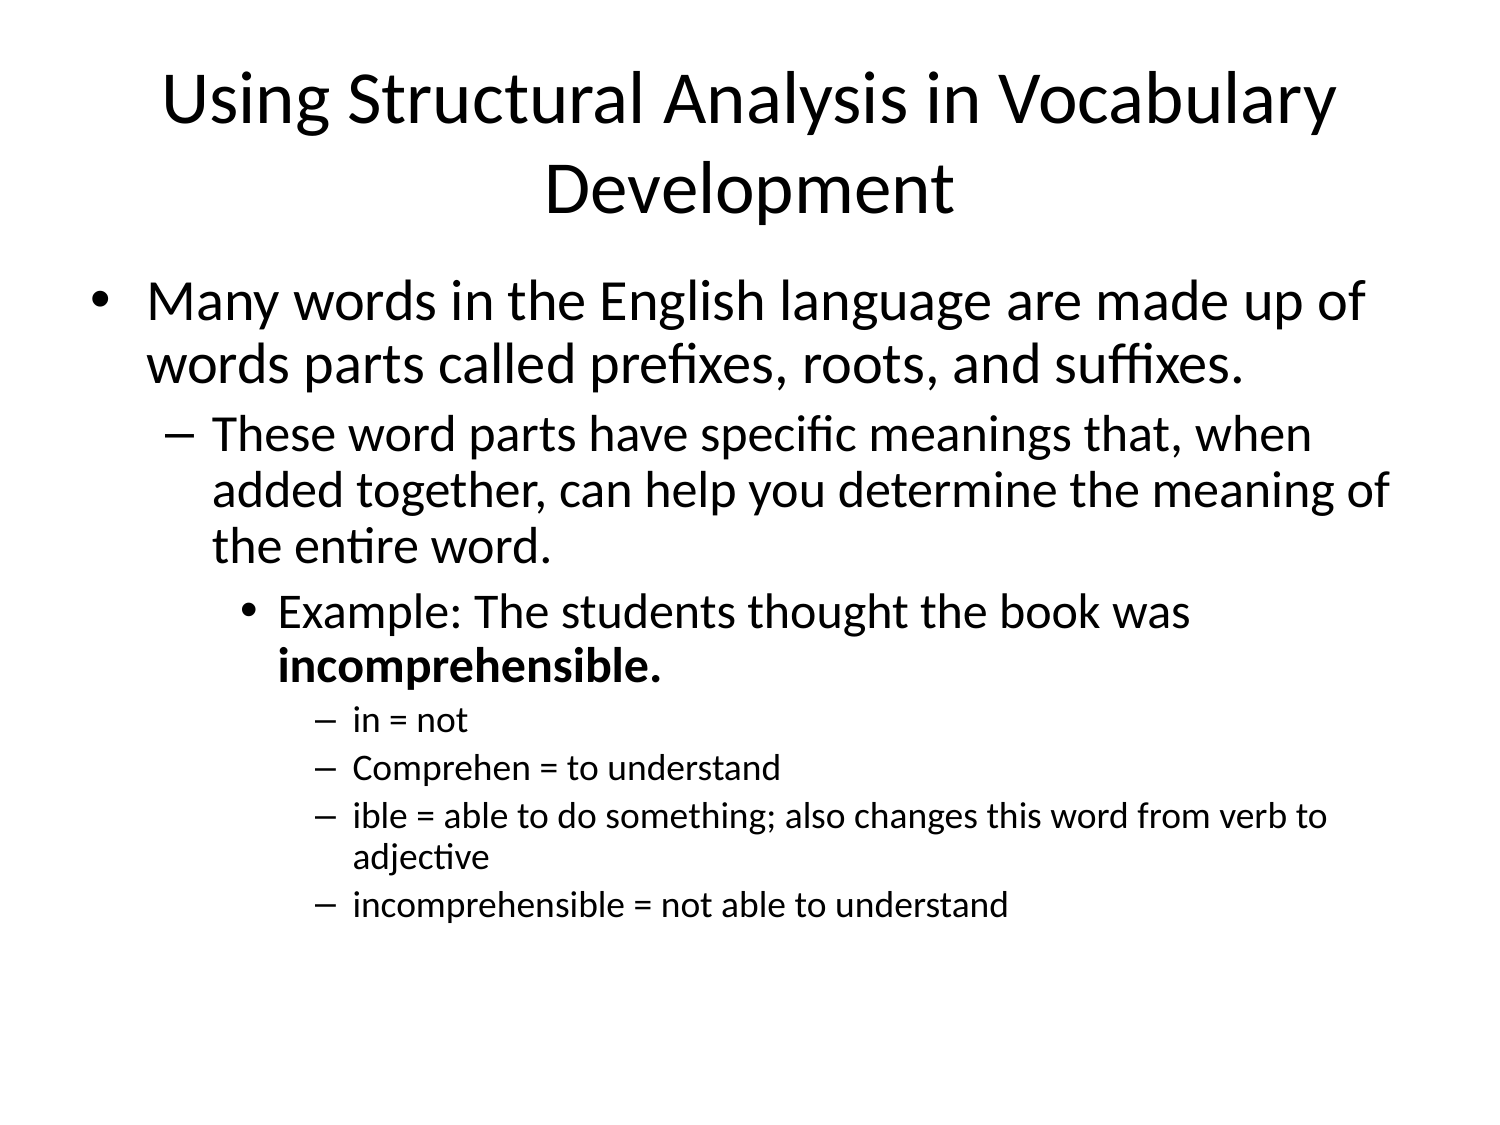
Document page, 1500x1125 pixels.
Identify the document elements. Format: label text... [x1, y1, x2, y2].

title Using Structural Analysis in Vocabulary Development [75, 45, 1425, 233]
list Many words in the English language are made up of words parts called prefixes, roots, and suffixes. These word parts have specific meanings that, when added together, can help you determine the meaning of the entire word. Example: The students thought the book was incomprehensible. in = not Comprehen = to understand ible = able to do something; also changes this word from verb to adjective incomprehensible = not able to understand [75, 262, 1425, 1005]
